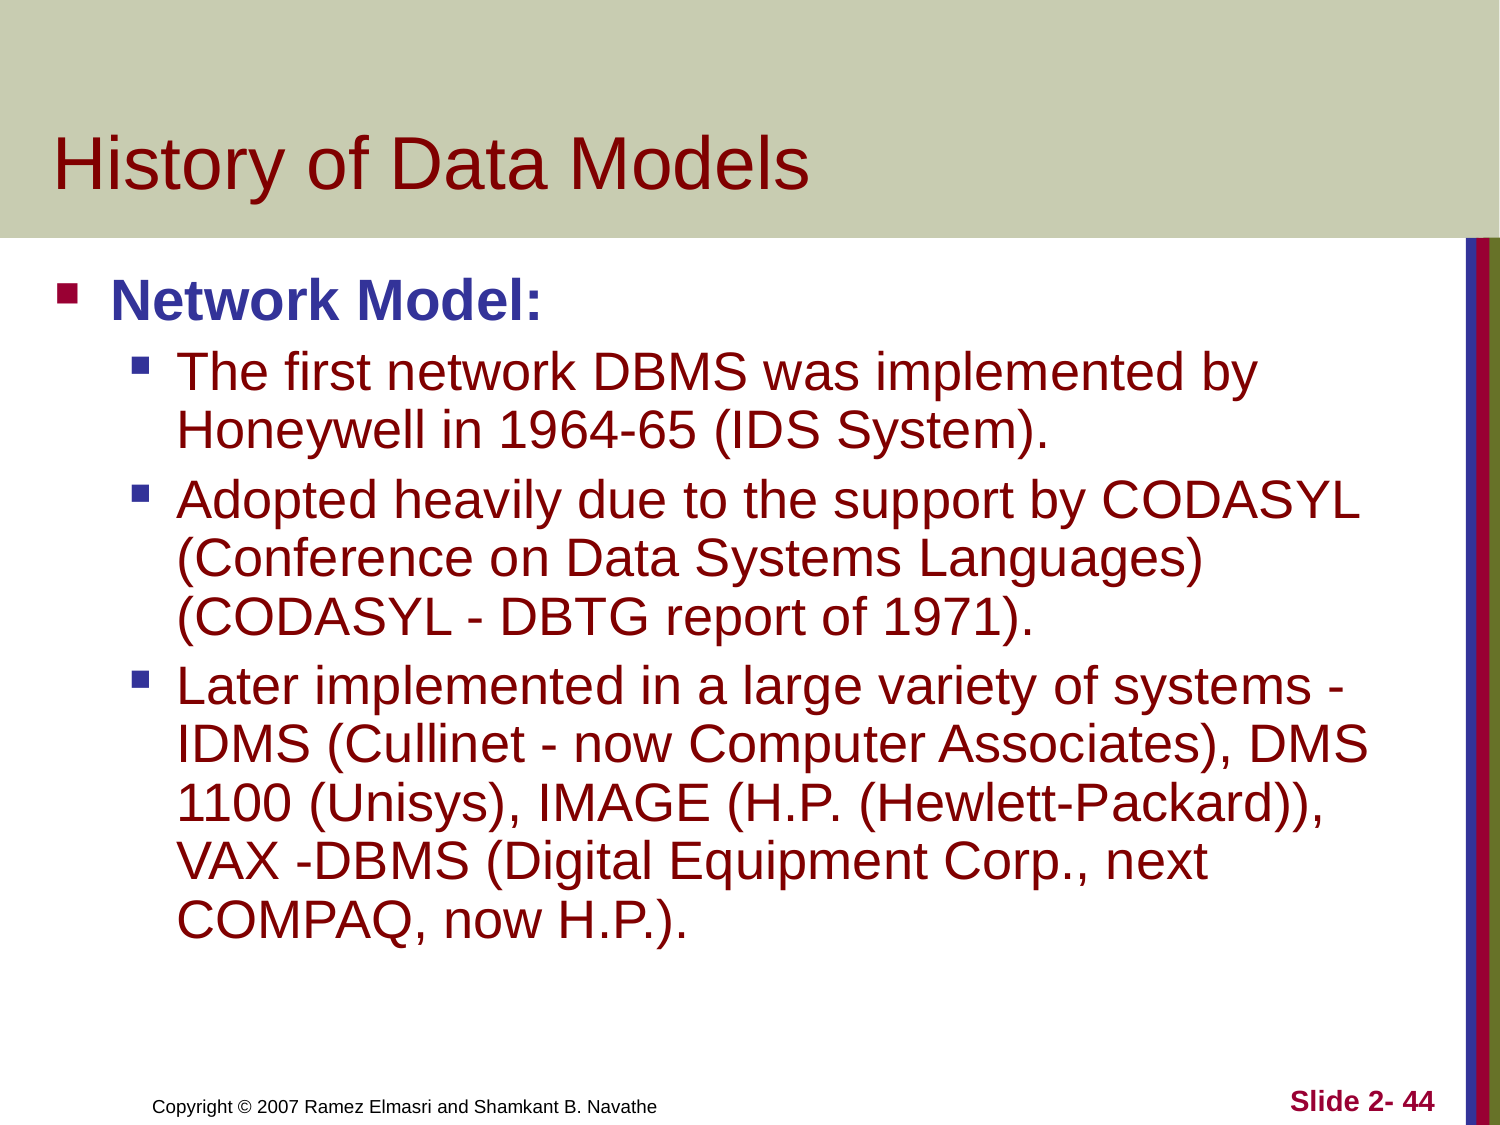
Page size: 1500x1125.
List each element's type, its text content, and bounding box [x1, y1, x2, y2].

slide_number Slide 2- 44 [1137, 1050, 1450, 1125]
list Network Model: The first network DBMS was implemented by Honeywell in 1964-65 (IDS System). Adopted heavily due to the support by CODASYL (Conference on Data Systems Languages) (CODASYL - DBTG report of 1971). Later implemented in a large variety of systems - IDMS (Cullinet - now Computer Associates), DMS 1100 (Unisys), IMAGE (H.P. (Hewlett-Packard)), VAX -DBMS (Digital Equipment Corp., next COMPAQ, now H.P.). [39, 262, 1400, 1013]
title History of Data Models [37, 49, 1317, 213]
